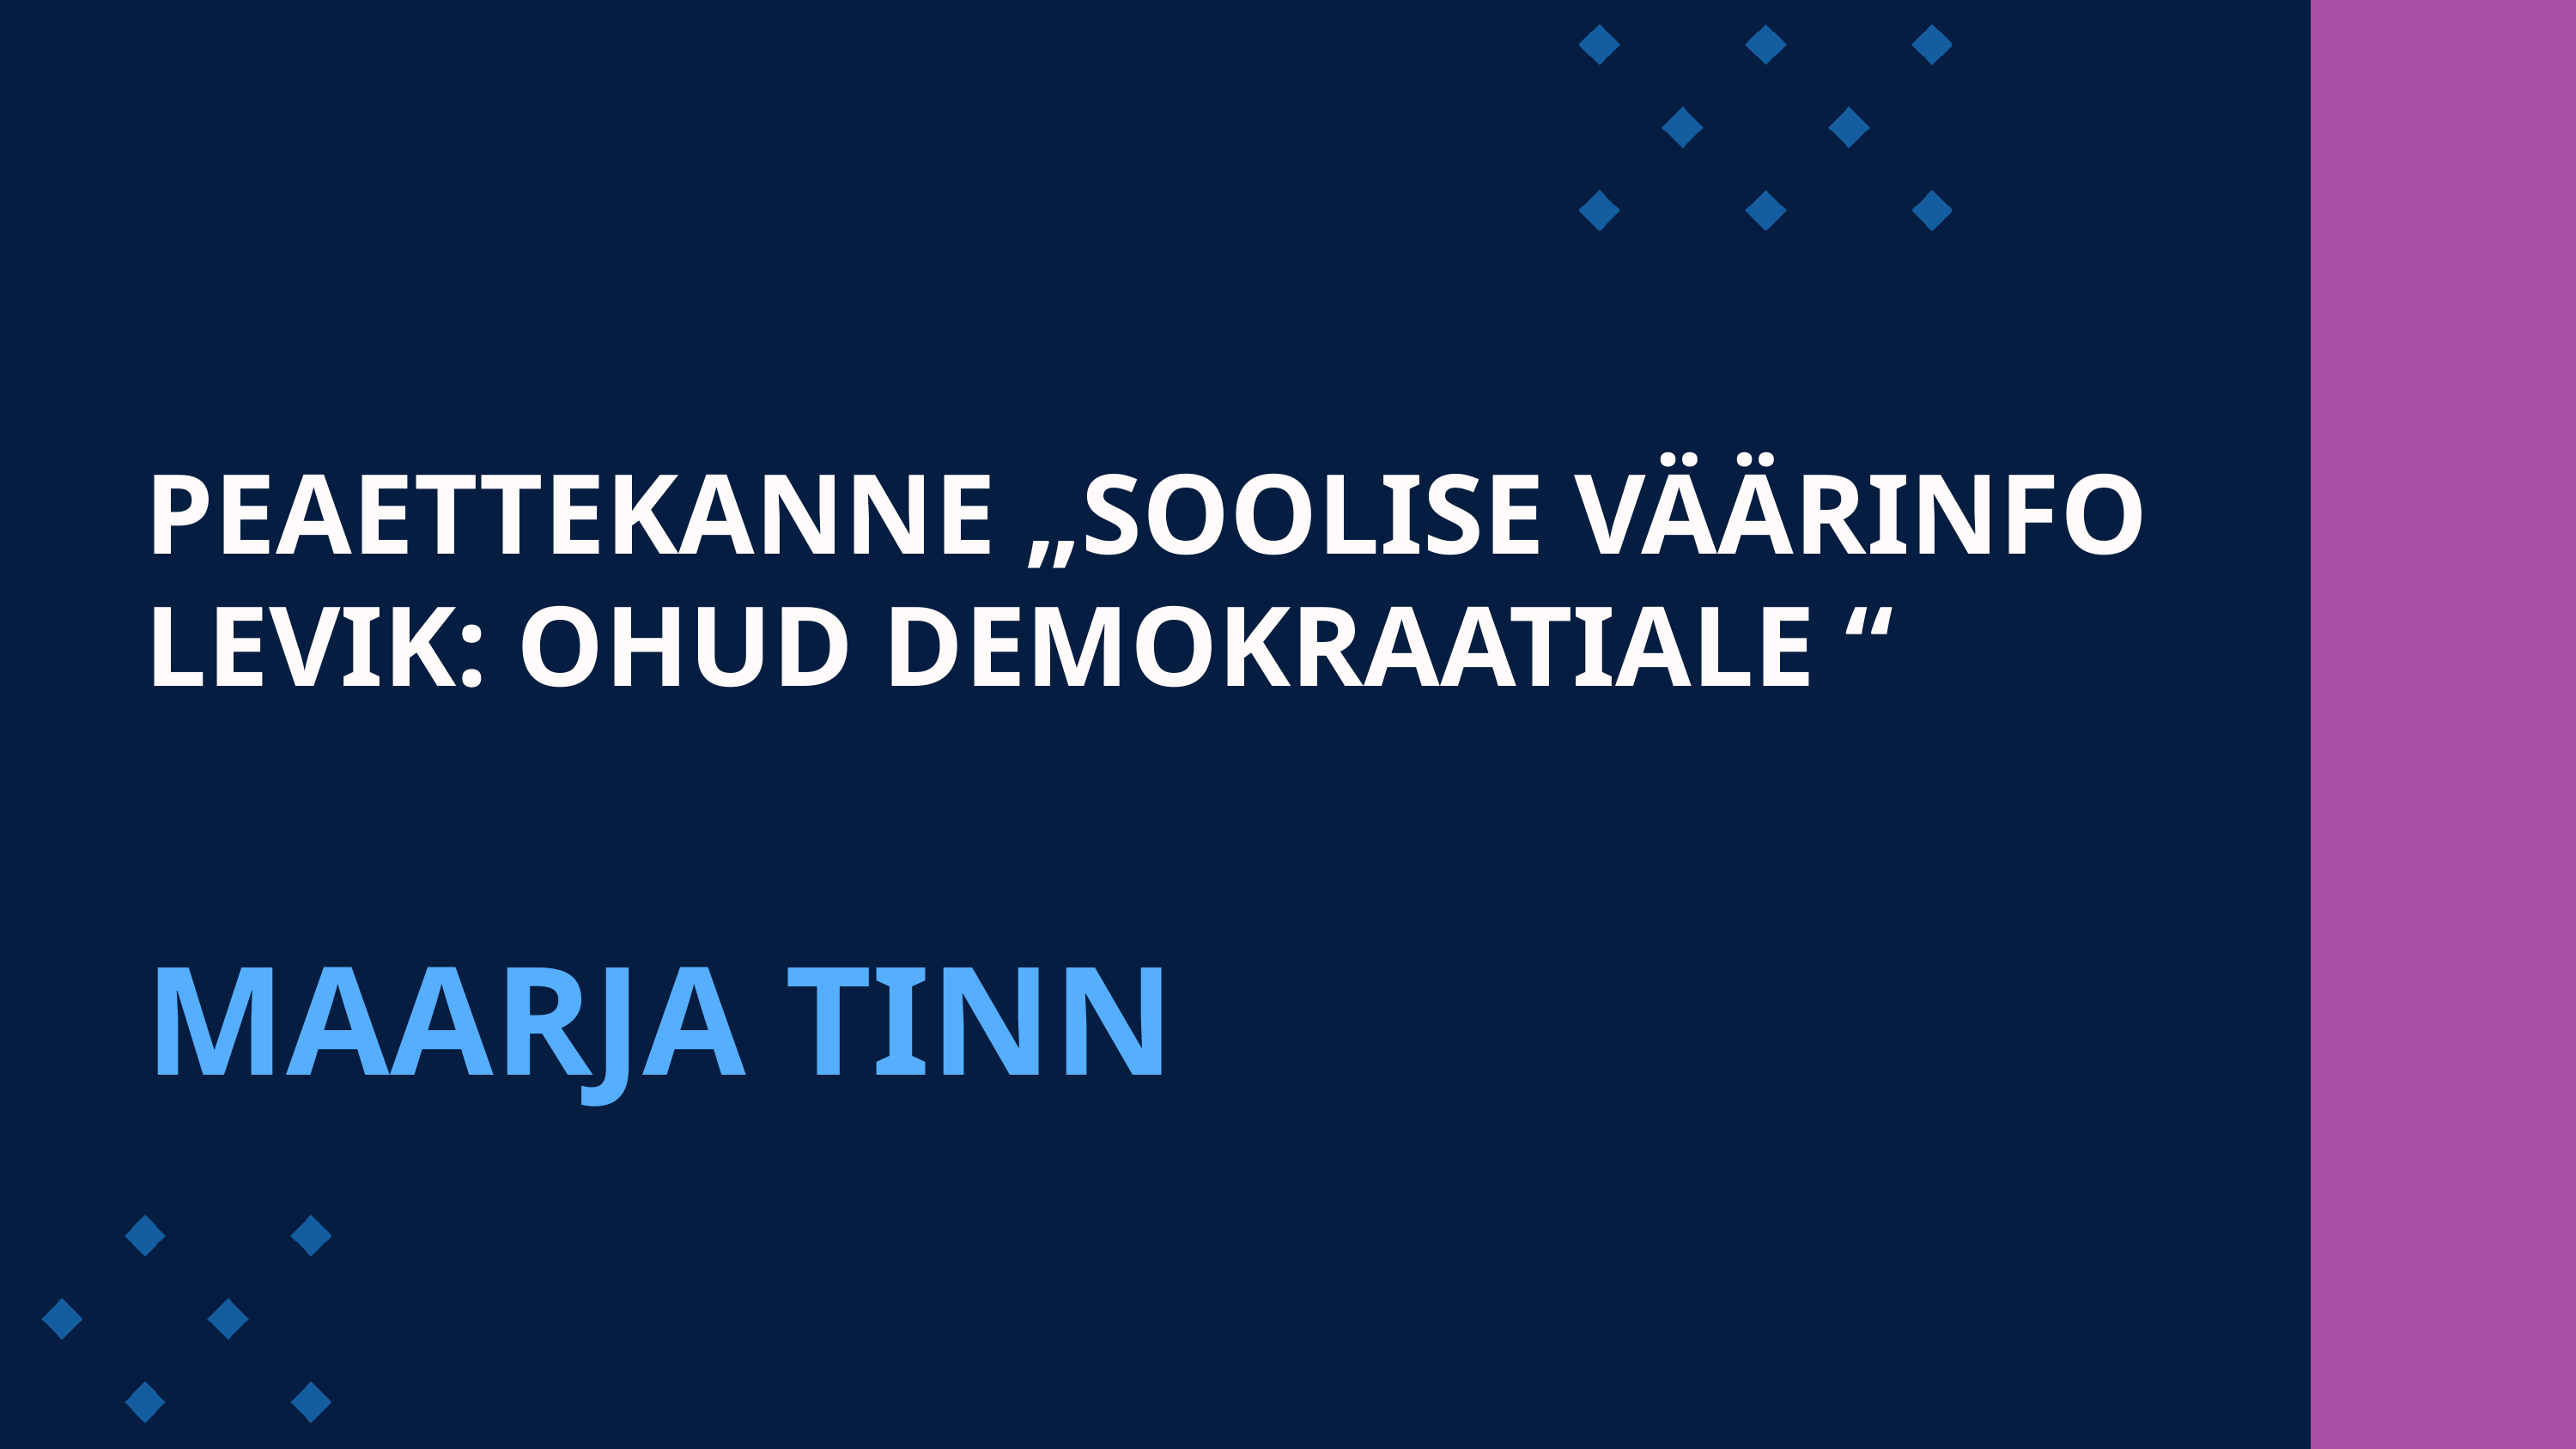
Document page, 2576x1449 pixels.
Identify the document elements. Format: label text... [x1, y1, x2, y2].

text_box [0, 1215, 331, 1449]
text_box MAARJA TINN [144, 925, 1506, 1106]
text_box PEAETTEKANNE „SOOLISE VÄÄRINFO LEVIK: OHUD DEMOKRAATIALE “ [144, 444, 2447, 709]
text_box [1604, 585, 2576, 858]
text_box [1578, 0, 1953, 231]
